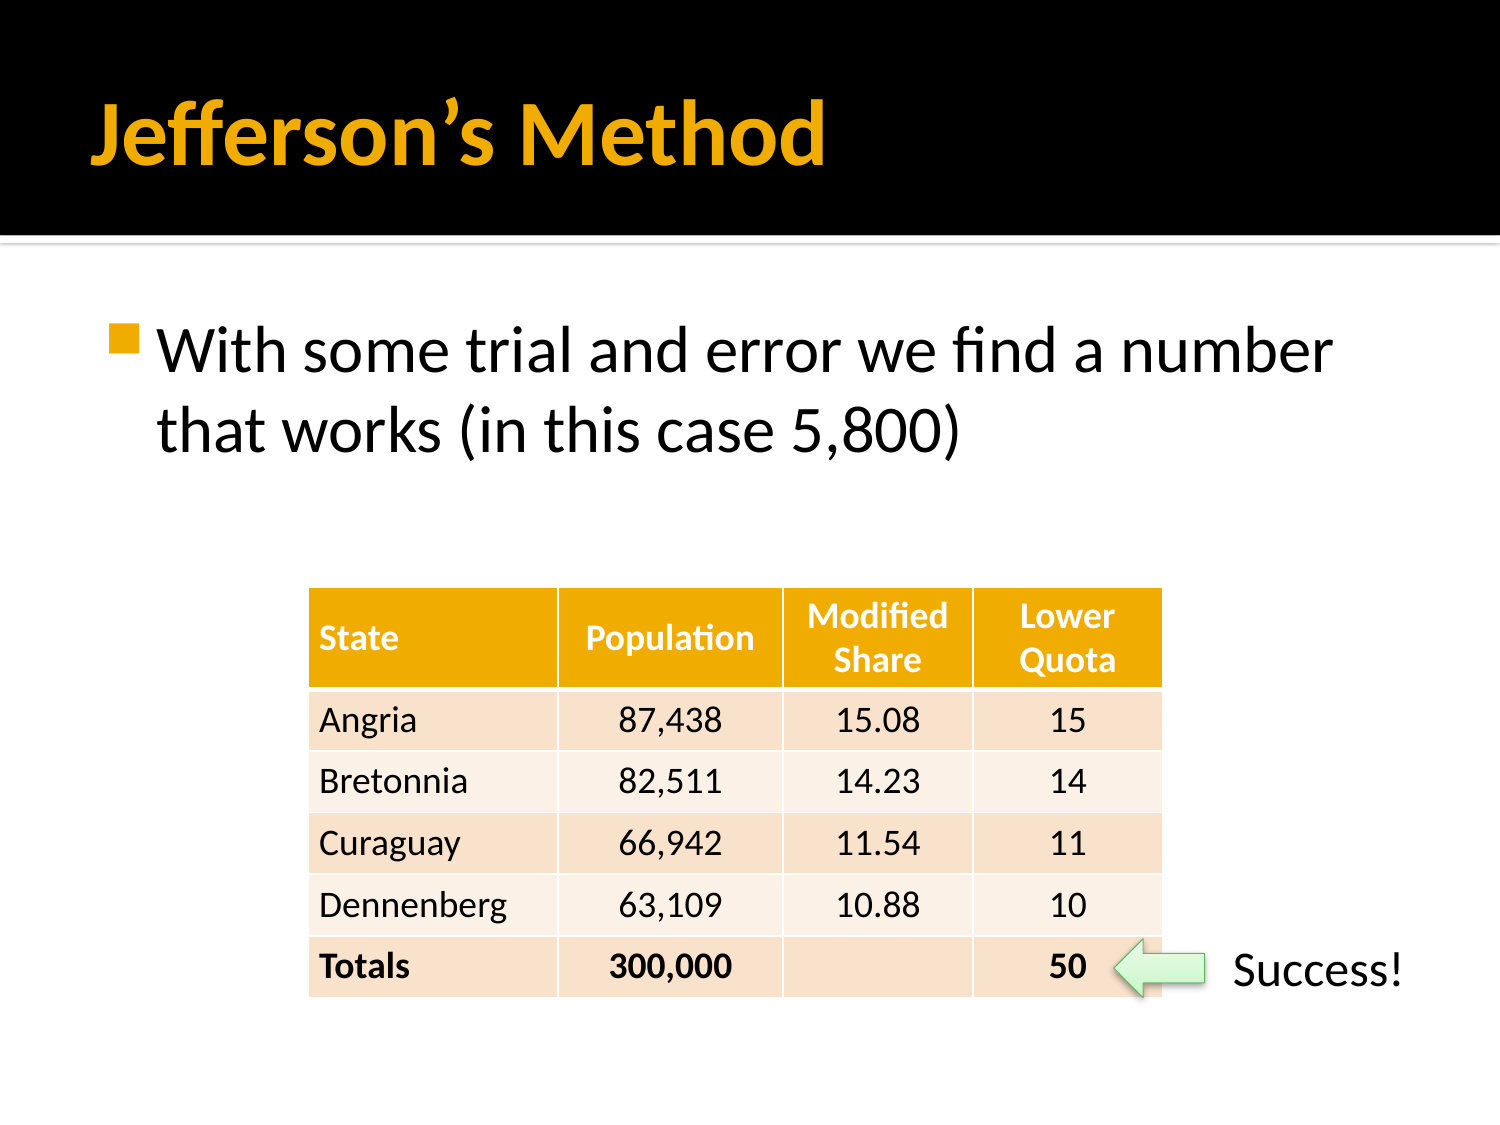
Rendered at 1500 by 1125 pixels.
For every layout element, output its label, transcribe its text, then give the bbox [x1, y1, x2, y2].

table_cell 11 [974, 813, 1162, 873]
table_cell 10.88 [784, 875, 972, 935]
table_cell 50 [974, 937, 1162, 997]
table_cell 15.08 [784, 692, 972, 750]
table_cell 66,942 [559, 813, 782, 873]
list With some trial and error we find a number that works (in this case 5,800) [75, 291, 1425, 1050]
table_cell 300,000 [559, 937, 782, 997]
table_cell 10 [974, 875, 1162, 935]
table_cell 82,511 [559, 752, 782, 812]
table_cell 15 [974, 692, 1162, 750]
table_cell Angria [309, 692, 557, 750]
table_cell Bretonnia [309, 752, 557, 812]
table_header Lower Quota [974, 588, 1162, 687]
table_header Modified Share [784, 588, 972, 687]
table_header Population [559, 588, 782, 687]
table_cell 14 [974, 752, 1162, 812]
table_cell 87,438 [559, 692, 782, 750]
text_box Success! [1218, 929, 1500, 1005]
table_cell 63,109 [559, 875, 782, 935]
table_cell Totals [309, 937, 557, 997]
table_cell 14.23 [784, 752, 972, 812]
text_box [1113, 938, 1206, 999]
table_header State [309, 588, 557, 687]
table_cell Dennenberg [309, 875, 557, 935]
title Jefferson’s Method [75, 25, 1425, 231]
table_cell 11.54 [784, 813, 972, 873]
table_cell Curaguay [309, 813, 557, 873]
table_cell [784, 937, 972, 997]
